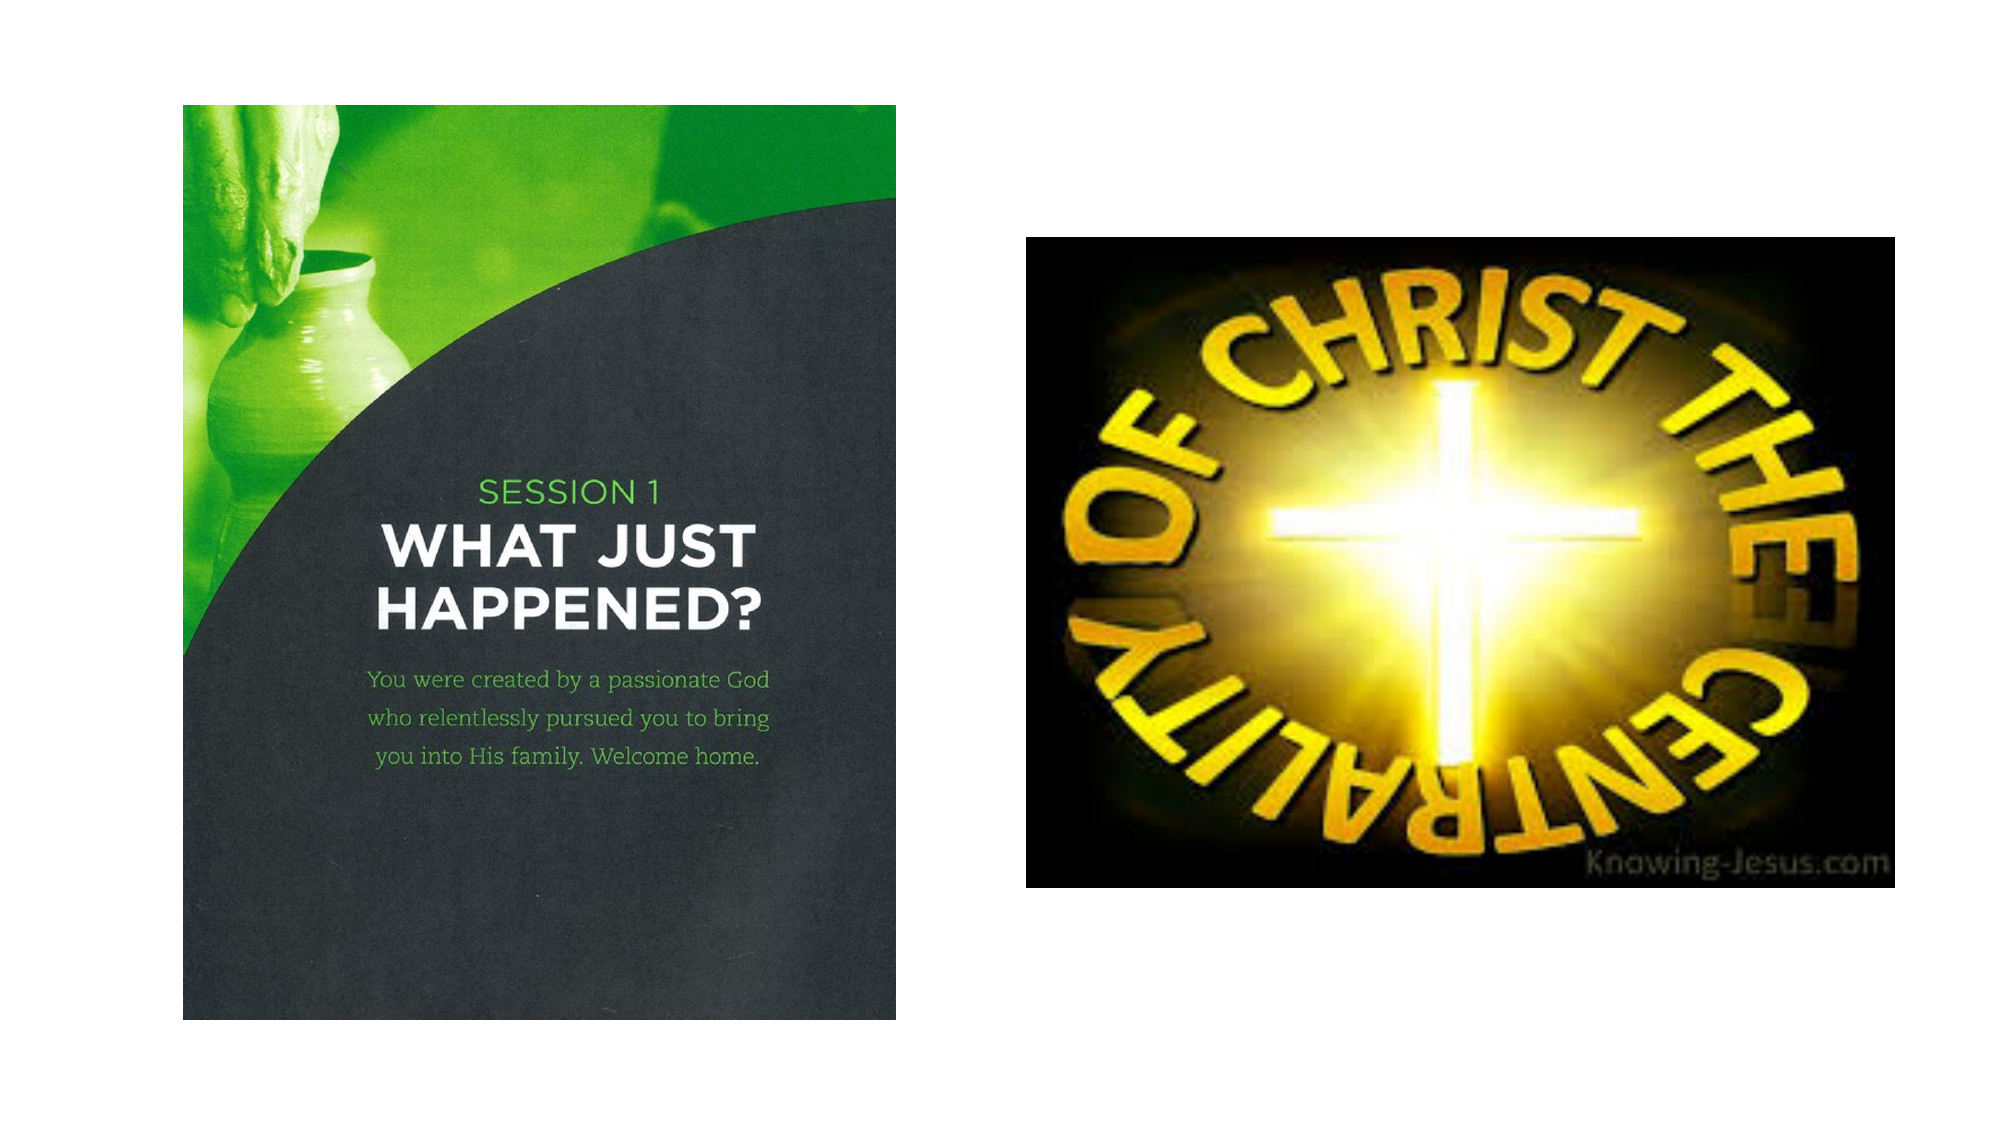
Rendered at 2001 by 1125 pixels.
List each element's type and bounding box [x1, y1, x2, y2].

list [1026, 237, 1895, 888]
picture [183, 105, 897, 1020]
